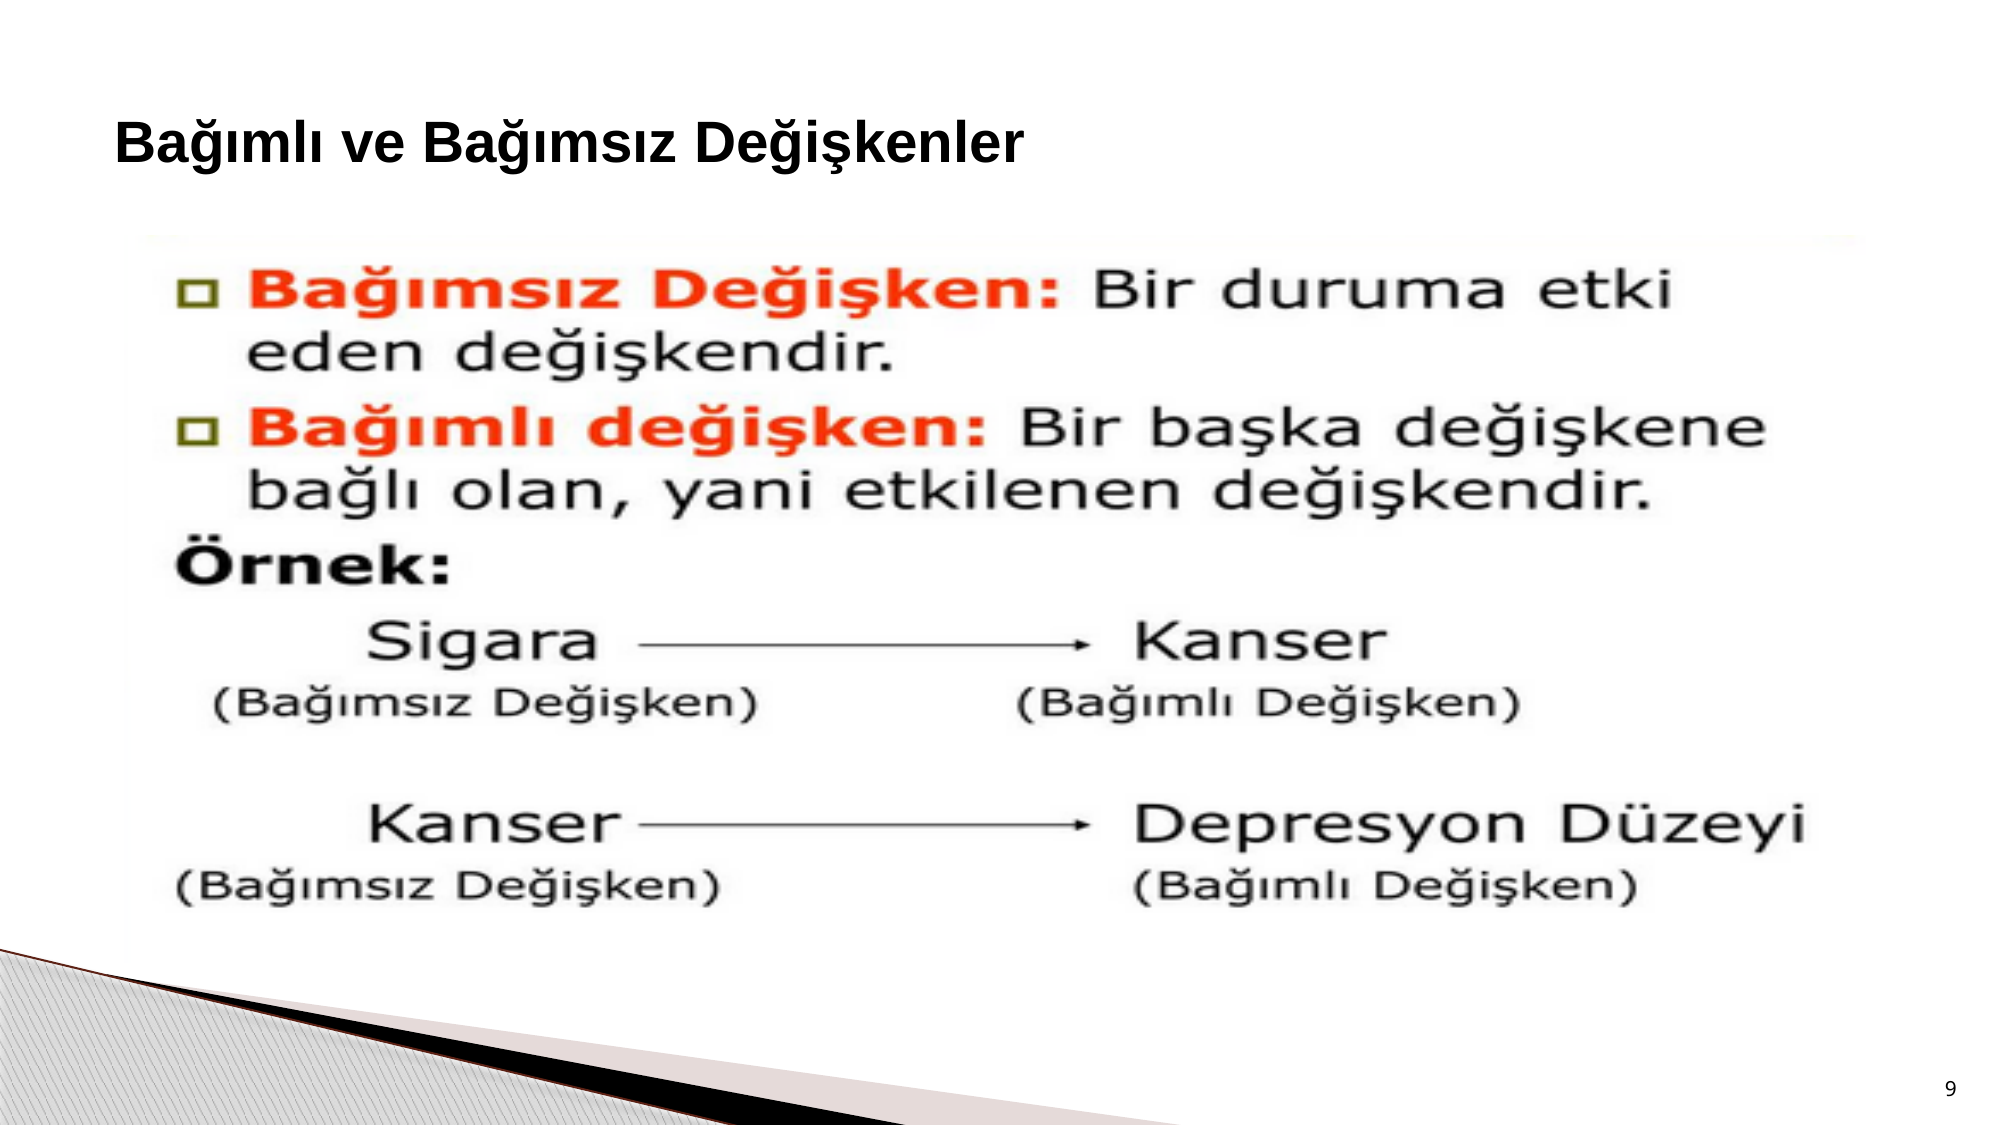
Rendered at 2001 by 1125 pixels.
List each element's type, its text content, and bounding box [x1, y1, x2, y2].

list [123, 234, 1901, 963]
slide_number 9 [1891, 1051, 1972, 1112]
title Bağımlı ve Bağımsız Değişkenler [99, 45, 1900, 233]
